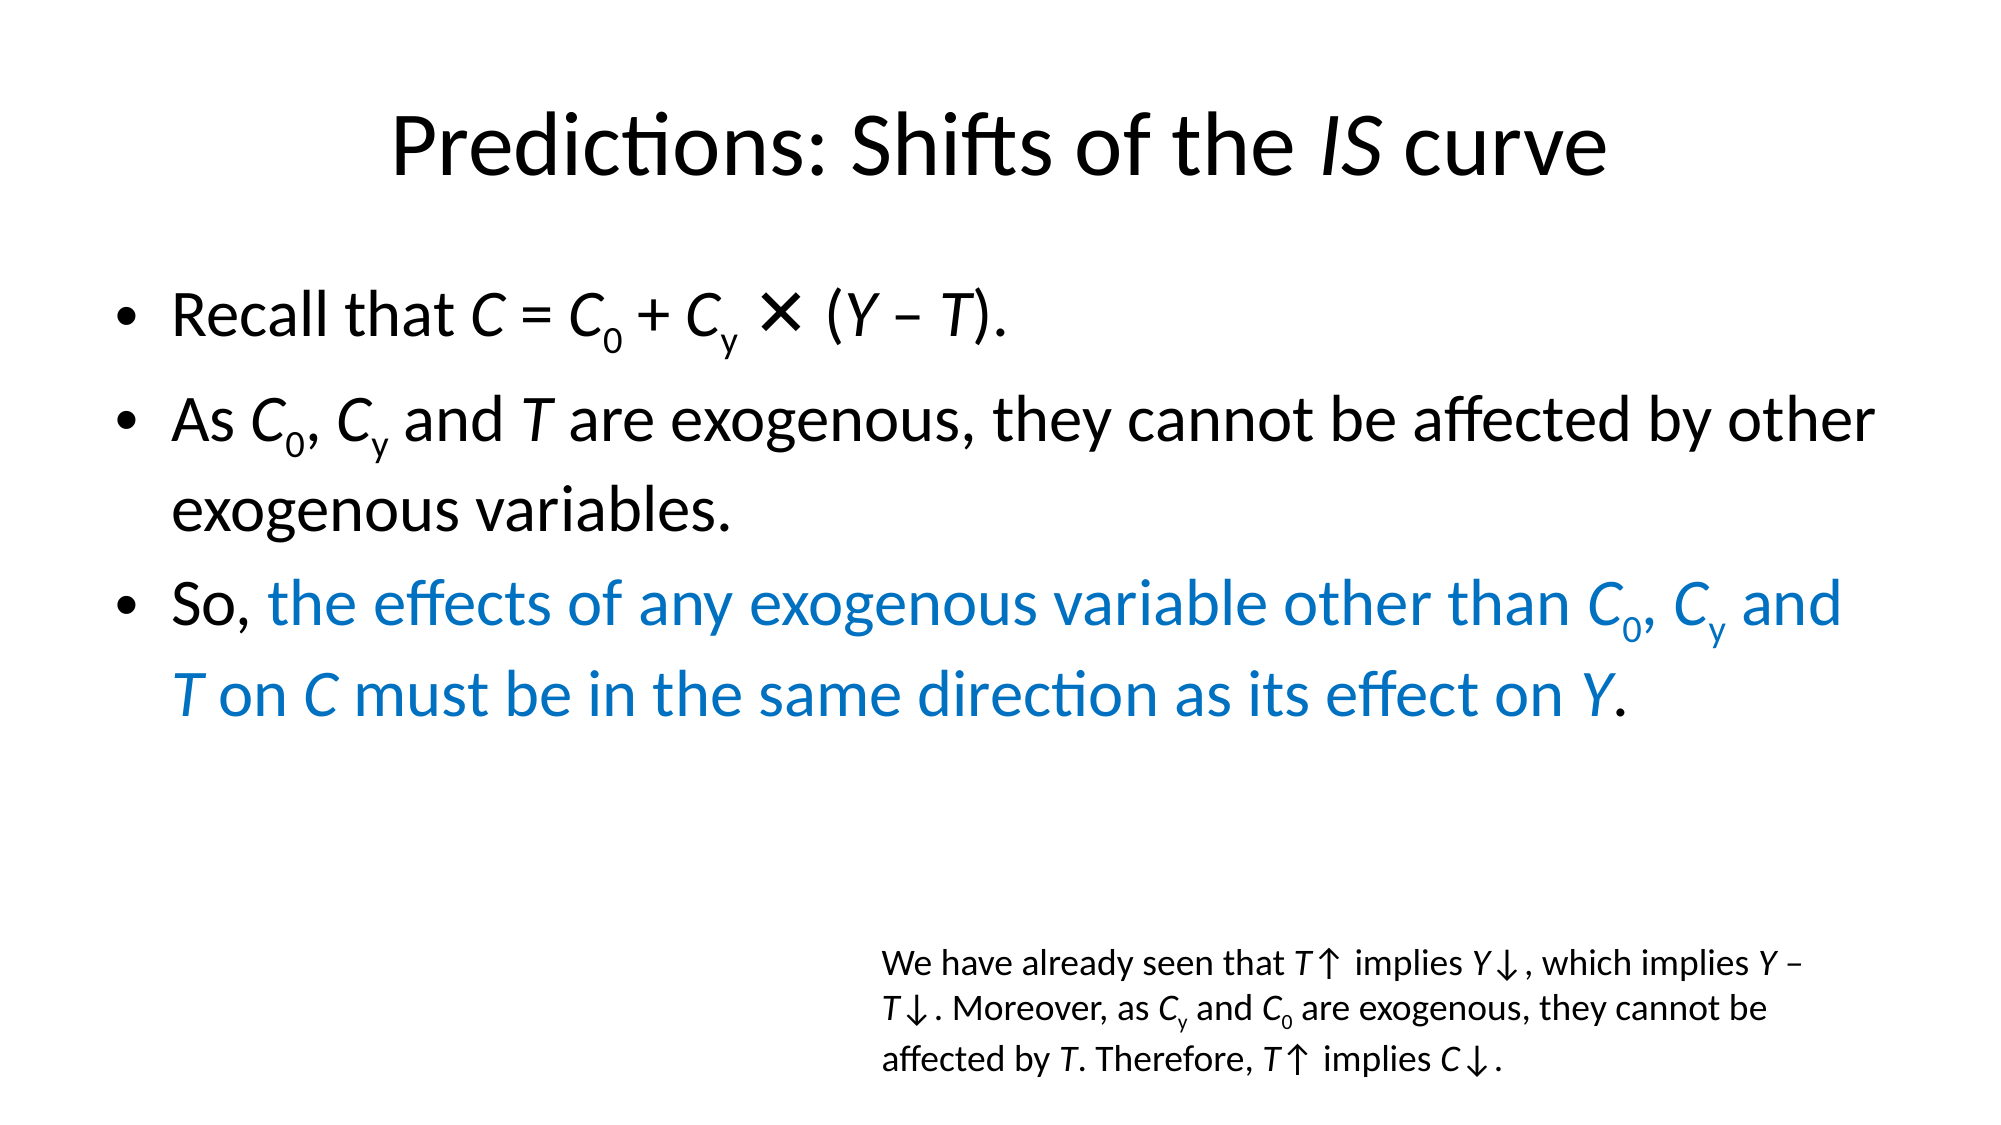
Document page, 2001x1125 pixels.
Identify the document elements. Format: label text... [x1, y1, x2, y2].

list Recall that C = C0 + Cy ✕ (Y – T). As C0, Cy and T are exogenous, they cannot be affected by other exogenous variables. So, the effects of any exogenous variable other than C0, Cy and T on C must be in the same direction as its effect on Y. [99, 262, 1900, 1005]
text_box We have already seen that T↑ implies Y↓, which implies Y – T↓. Moreover, as Cy and C0 are exogenous, they cannot be affected by T. Therefore, T↑ implies C↓. [866, 930, 1837, 1087]
title Predictions: Shifts of the IS curve [99, 45, 1900, 233]
